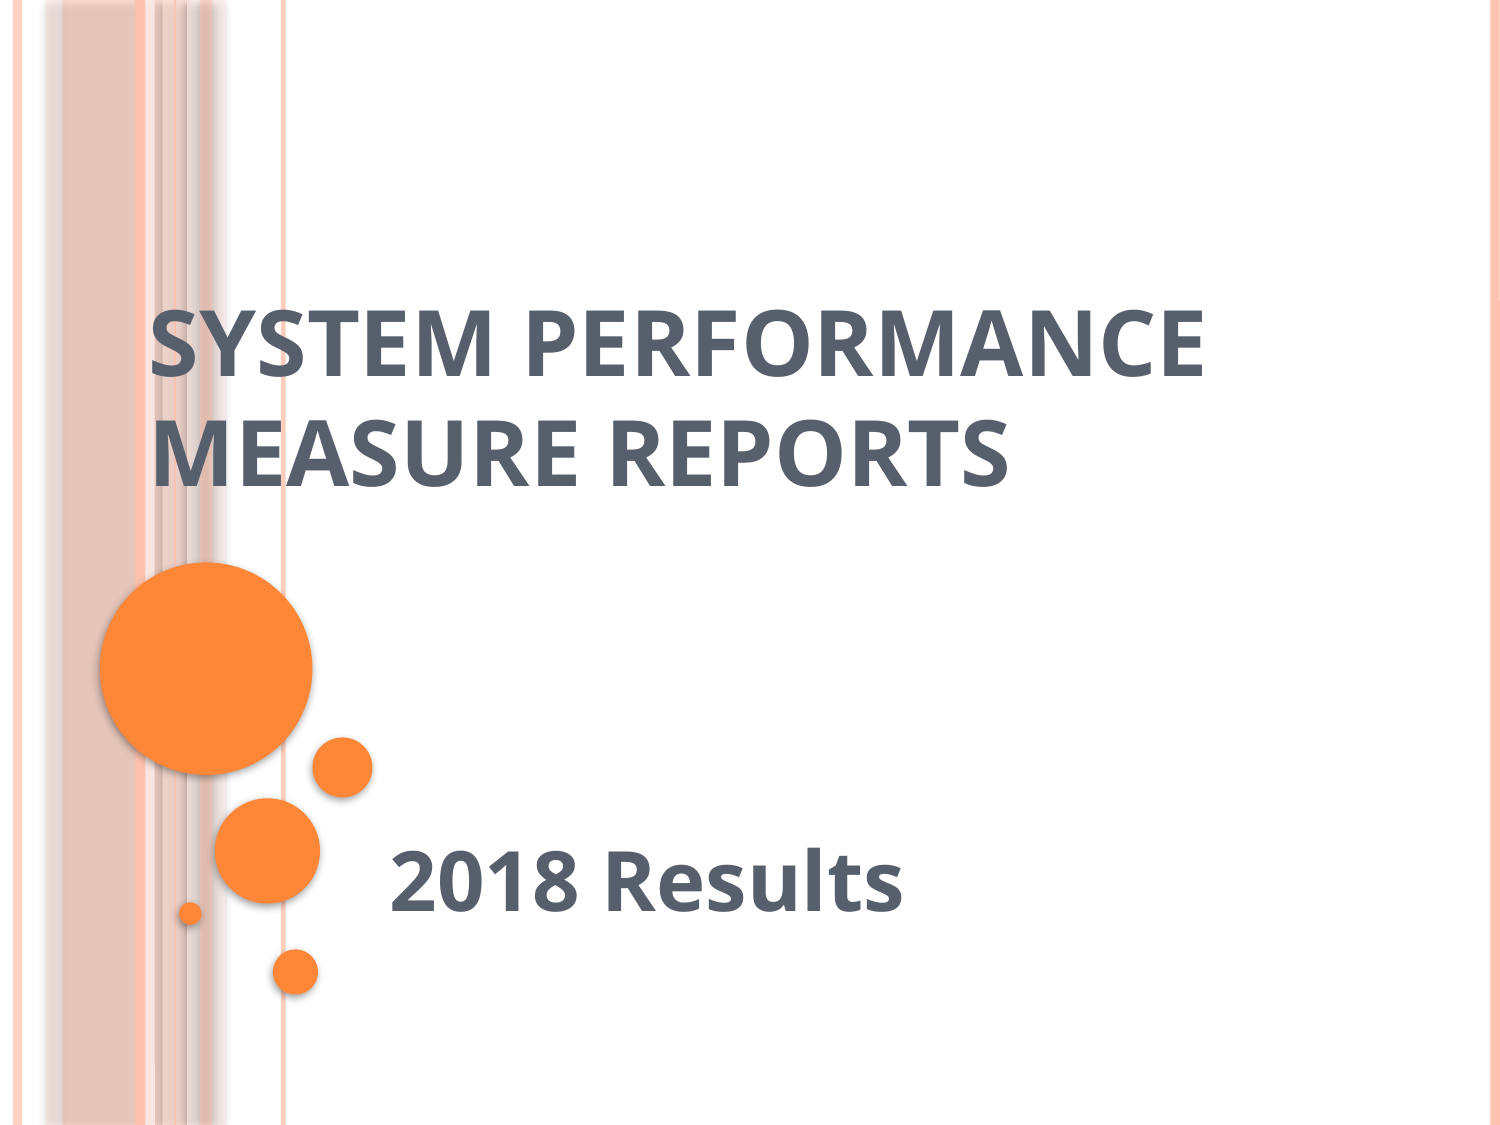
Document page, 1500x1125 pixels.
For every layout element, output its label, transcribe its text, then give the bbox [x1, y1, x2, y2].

title System Performance Measure Reports [134, 87, 1312, 513]
subtitle 2018 Results [375, 820, 1388, 1046]
